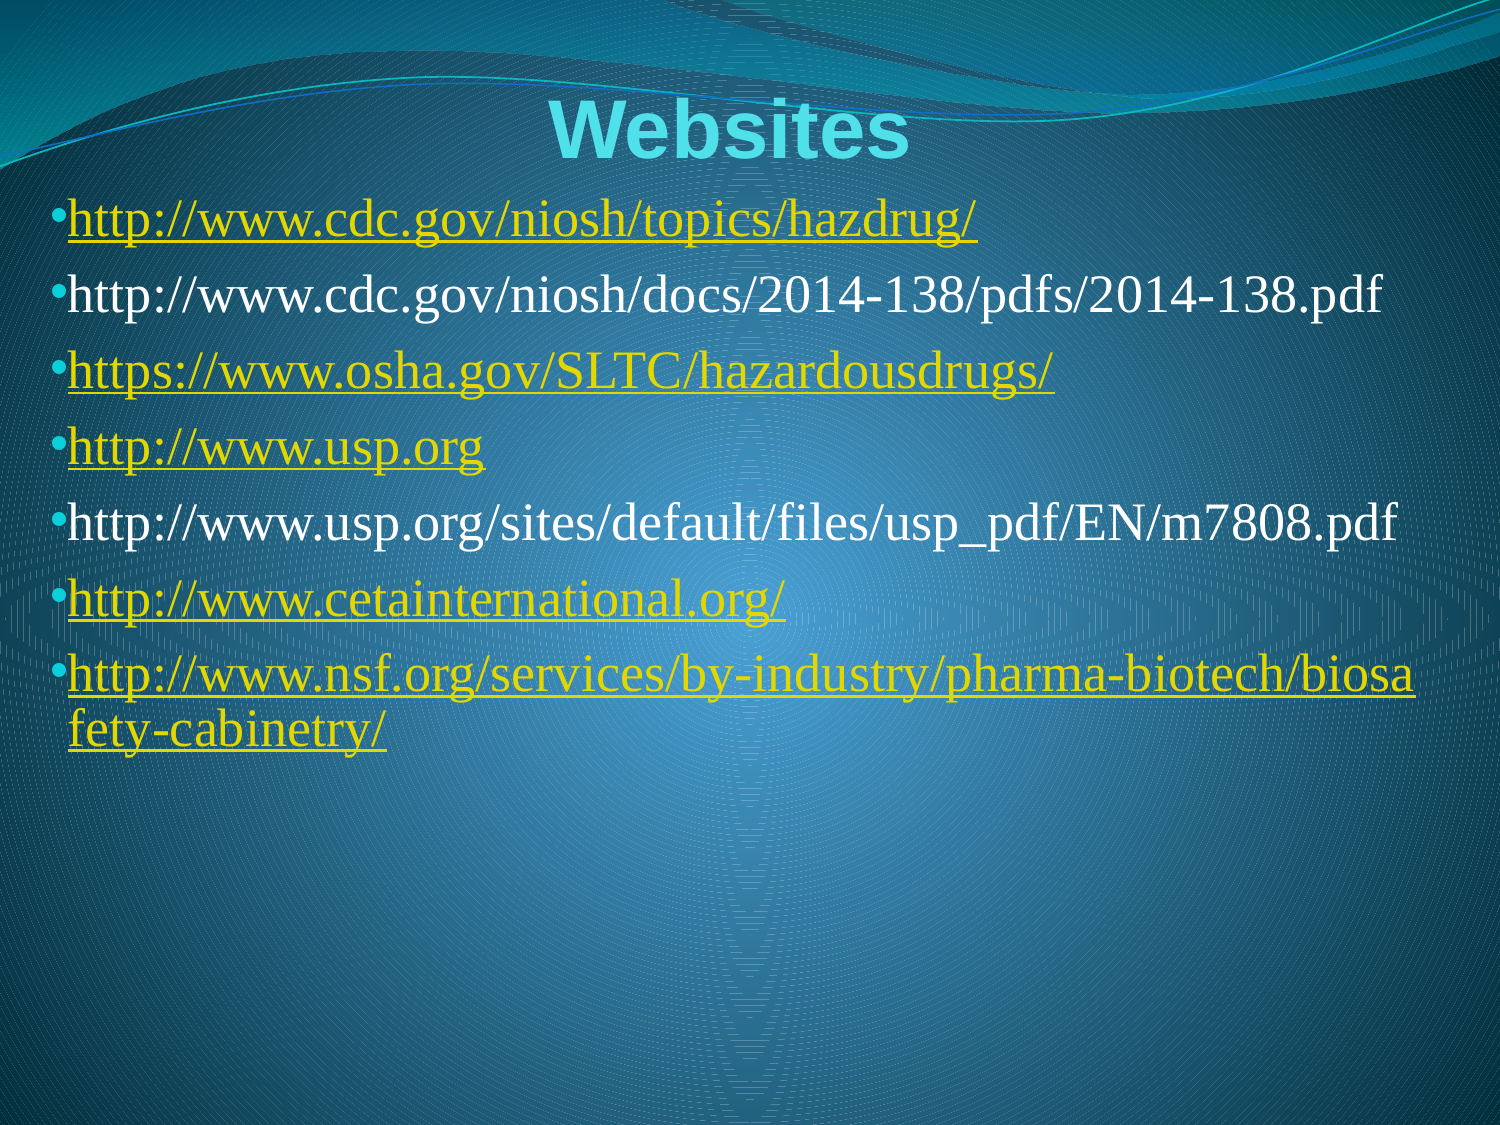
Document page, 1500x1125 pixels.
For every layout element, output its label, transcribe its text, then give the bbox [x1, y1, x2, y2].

subtitle http://www.cdc.gov/niosh/topics/hazdrug/ http://www.cdc.gov/niosh/docs/2014-138/pdfs/2014-138.pdf https://www.osha.gov/SLTC/hazardousdrugs/ http://www.usp.org http://www.usp.org/sites/default/files/usp_pdf/EN/m7808.pdf http://www.cetainternational.org/ http://www.nsf.org/services/by-industry/pharma-biotech/biosafety-cabinetry/ [50, 174, 1438, 1100]
title Websites [87, 0, 1376, 174]
